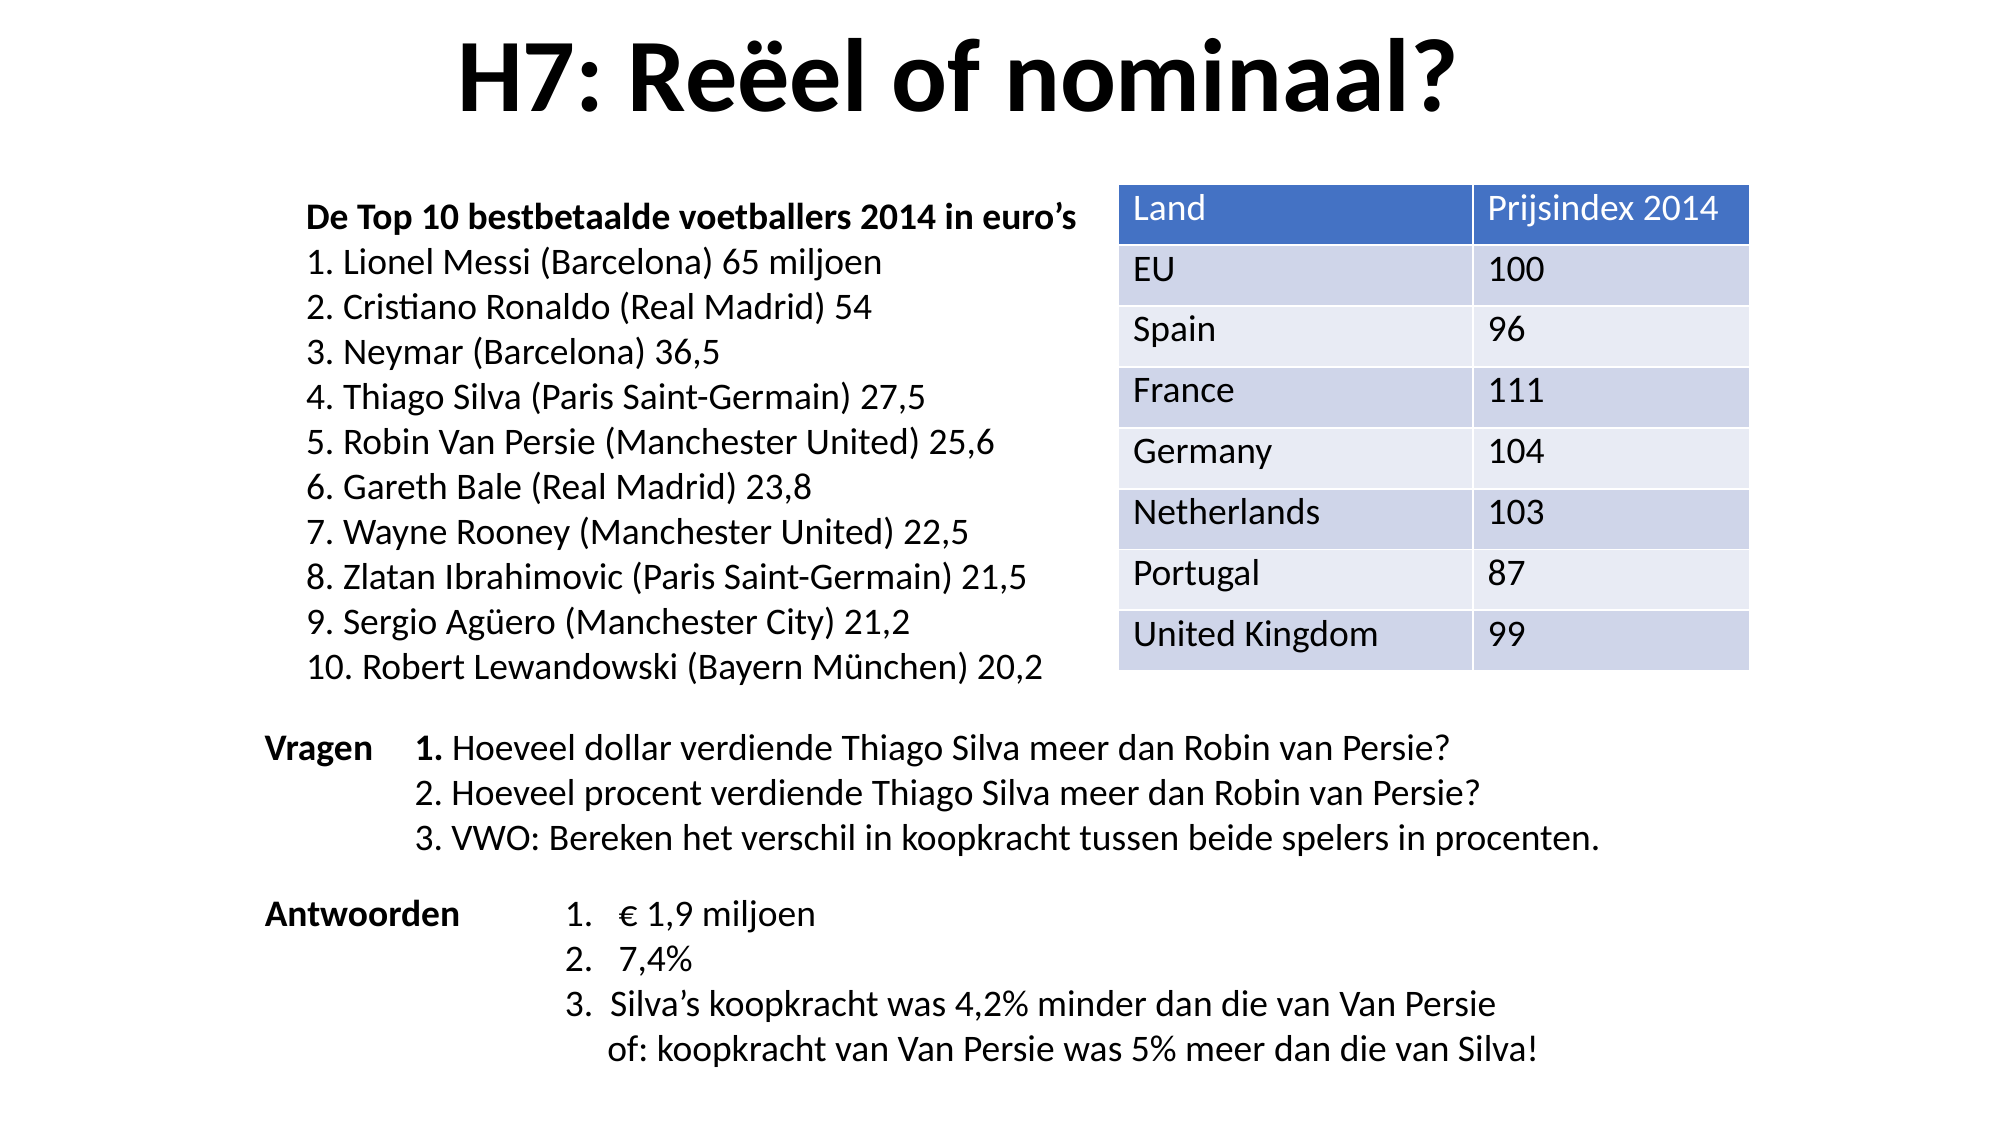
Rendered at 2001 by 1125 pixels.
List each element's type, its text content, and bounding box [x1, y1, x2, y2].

table_cell 99 [1474, 611, 1749, 670]
table_header Land [1119, 185, 1472, 244]
table_cell Germany [1119, 429, 1472, 488]
text_box Antwoorden 1. € 1,9 miljoen 2. 7,4% 3. Silva’s koopkracht was 4,2% minder dan die van Van Persie of: koopkracht van Van Persie was 5% meer dan die van Silva! [249, 881, 1751, 1077]
text_box Vragen 1. Hoeveel dollar verdiende Thiago Silva meer dan Robin van Persie? 2. Hoeveel procent verdiende Thiago Silva meer dan Robin van Persie? 3. VWO: Bereken het verschil in koopkracht tussen beide spelers in procenten. [249, 715, 1750, 866]
table_cell 96 [1474, 307, 1749, 366]
table_cell United Kingdom [1119, 611, 1472, 670]
table_cell EU [1119, 246, 1472, 305]
table_cell France [1119, 368, 1472, 427]
table_cell 111 [1474, 368, 1749, 427]
text_box H7: Reëel of nominaal? [442, 0, 1475, 140]
table_header Prijsindex 2014 [1474, 185, 1749, 244]
table_cell 87 [1474, 550, 1749, 609]
table_cell Netherlands [1119, 490, 1472, 549]
text_box De Top 10 bestbetaalde voetballers 2014 in euro’s 1. Lionel Messi (Barcelona) 65 miljoen 2. Cristiano Ronaldo (Real Madrid) 54 3. Neymar (Barcelona) 36,5 4. Thiago Silva (Paris Saint-Germain) 27,5 5. Robin Van Persie (Manchester United) 25,6 6. Gareth Bale (Real Madrid) 23,8 7. Wayne Rooney (Manchester United) 22,5 8. Zlatan Ibrahimovic (Paris Saint-Germain) 21,5 9. Sergio Agüero (Manchester City) 21,2 10. Robert Lewandowski (Bayern München) 20,2 [291, 184, 1107, 715]
table_cell Portugal [1119, 550, 1472, 609]
table_cell 103 [1474, 490, 1749, 549]
table_cell Spain [1119, 307, 1472, 366]
table_cell 100 [1474, 246, 1749, 305]
table_cell 104 [1474, 429, 1749, 488]
